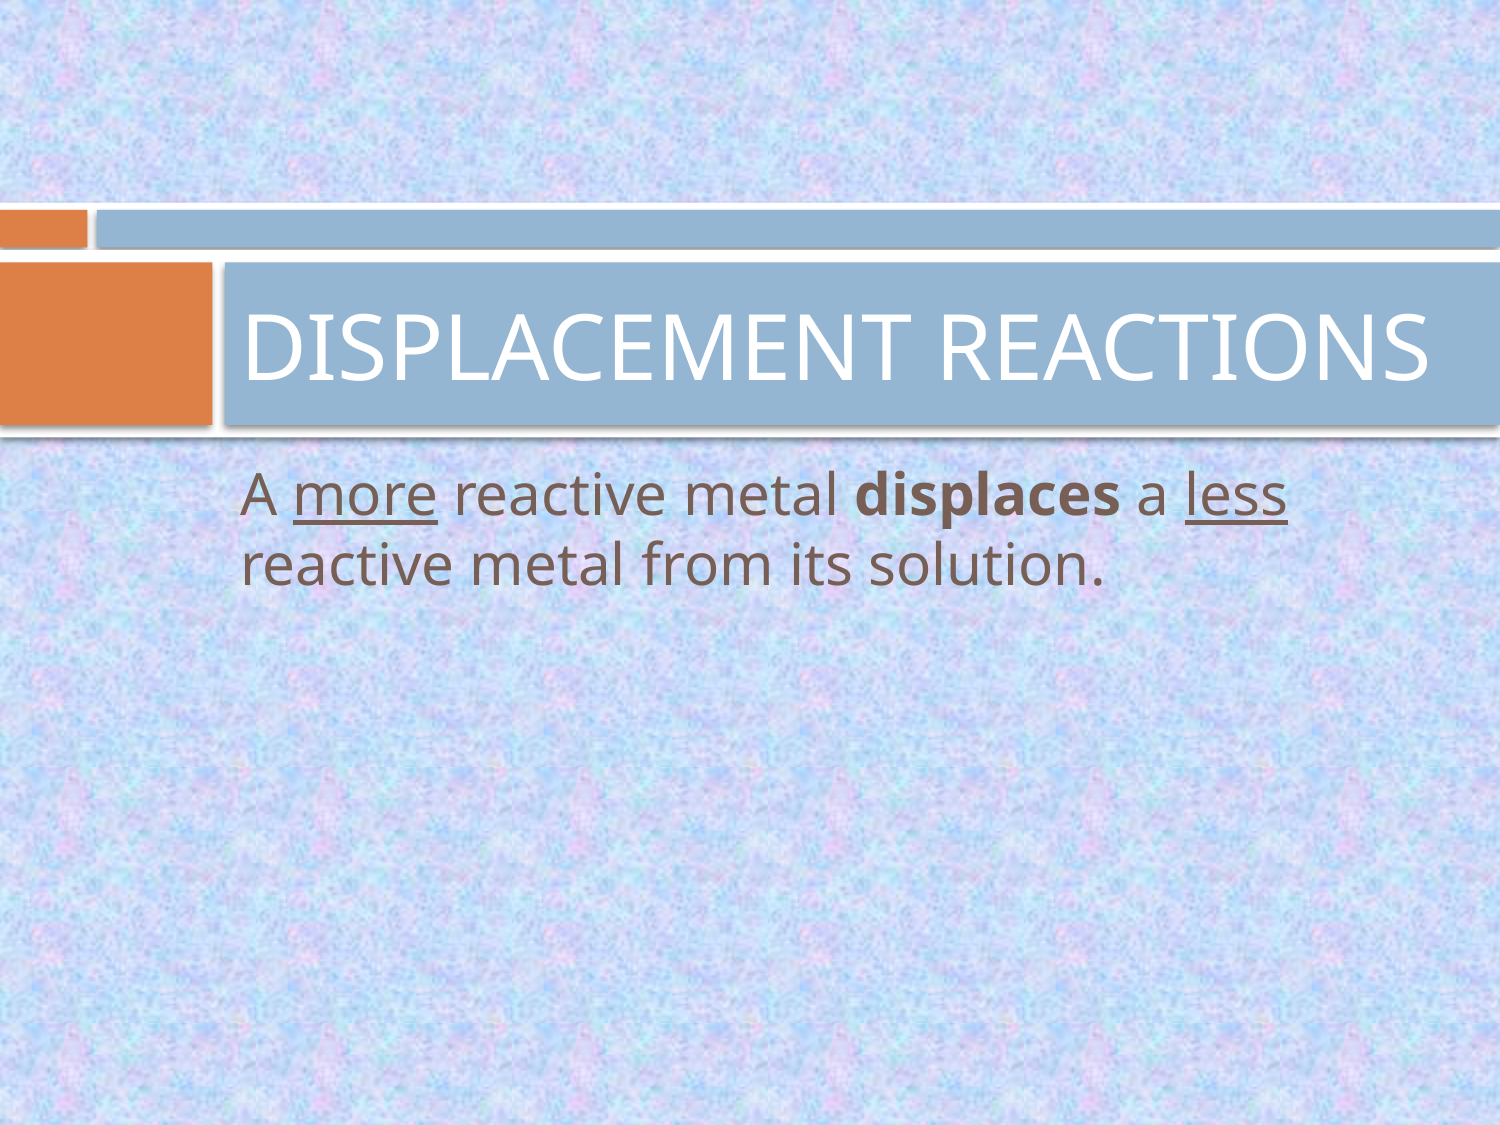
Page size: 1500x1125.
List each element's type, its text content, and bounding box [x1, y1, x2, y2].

picture [0, 438, 1500, 1125]
title DISPLACEMENT REACTIONS [225, 262, 1475, 425]
list A more reactive metal displaces a less reactive metal from its solution. [225, 450, 1394, 725]
picture [0, 0, 1500, 202]
